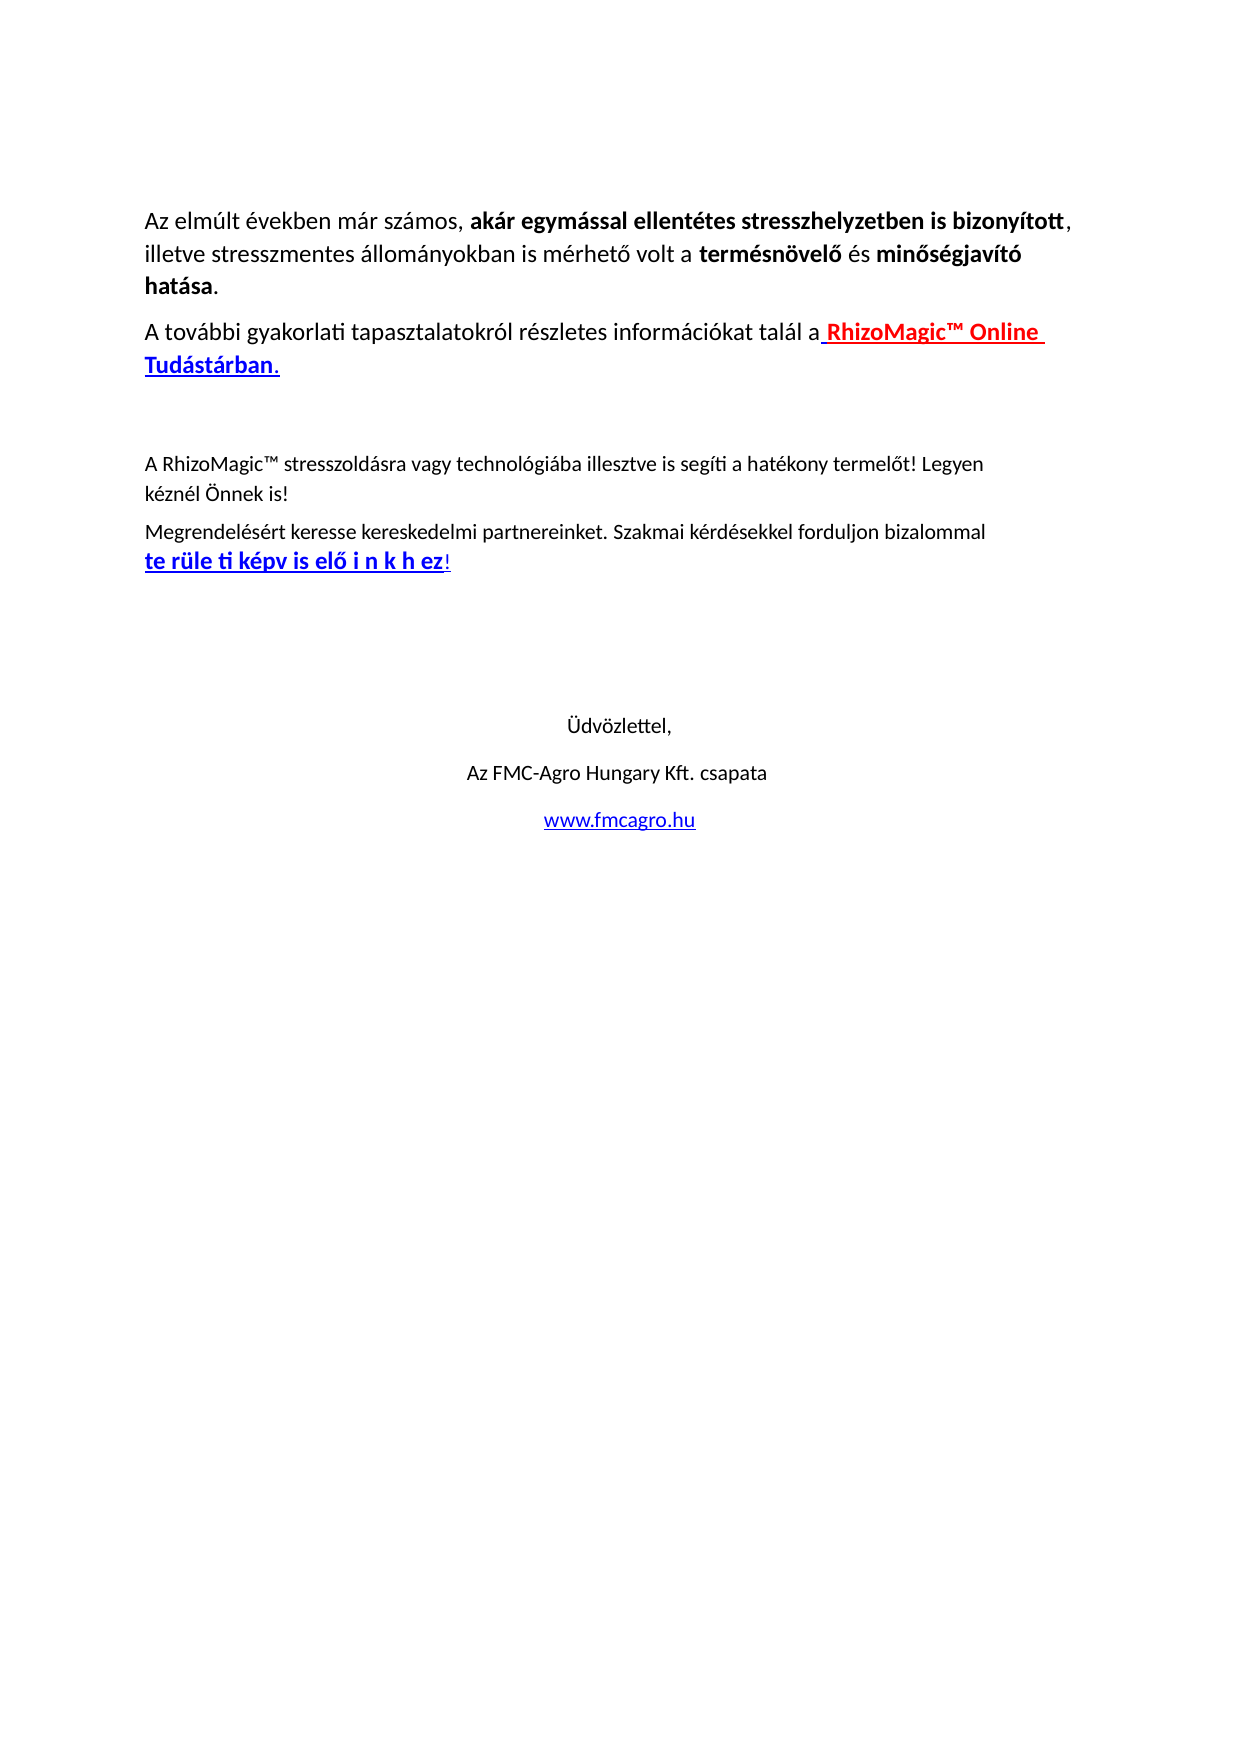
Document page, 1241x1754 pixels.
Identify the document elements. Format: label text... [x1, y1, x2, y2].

text_box A RhizoMagic™ stresszoldásra vagy technológiába illesztve is segíti a hatékony termelőt! Legyen kéznél Önnek is! Megrendelésért keresse kereskedelmi partnereinket. Szakmai kérdésekkel forduljon bizalommal te rüle ti képv is elő i n k h ez! [144, 445, 1035, 579]
text_box Az elmúlt években már számos, akár egymással ellentétes stresszhelyzetben is bizonyított, illetve stresszmentes állományokban is mérhető volt a termésnövelő és minőségjavító hatása. A további gyakorlati tapasztalatokról részletes információkat talál a RhizoMagic™ Online Tudástárban. [144, 201, 1095, 373]
text_box Üdvözlettel, Az FMC-Agro Hungary Kft. csapata www.fmcagro.hu [459, 690, 780, 813]
